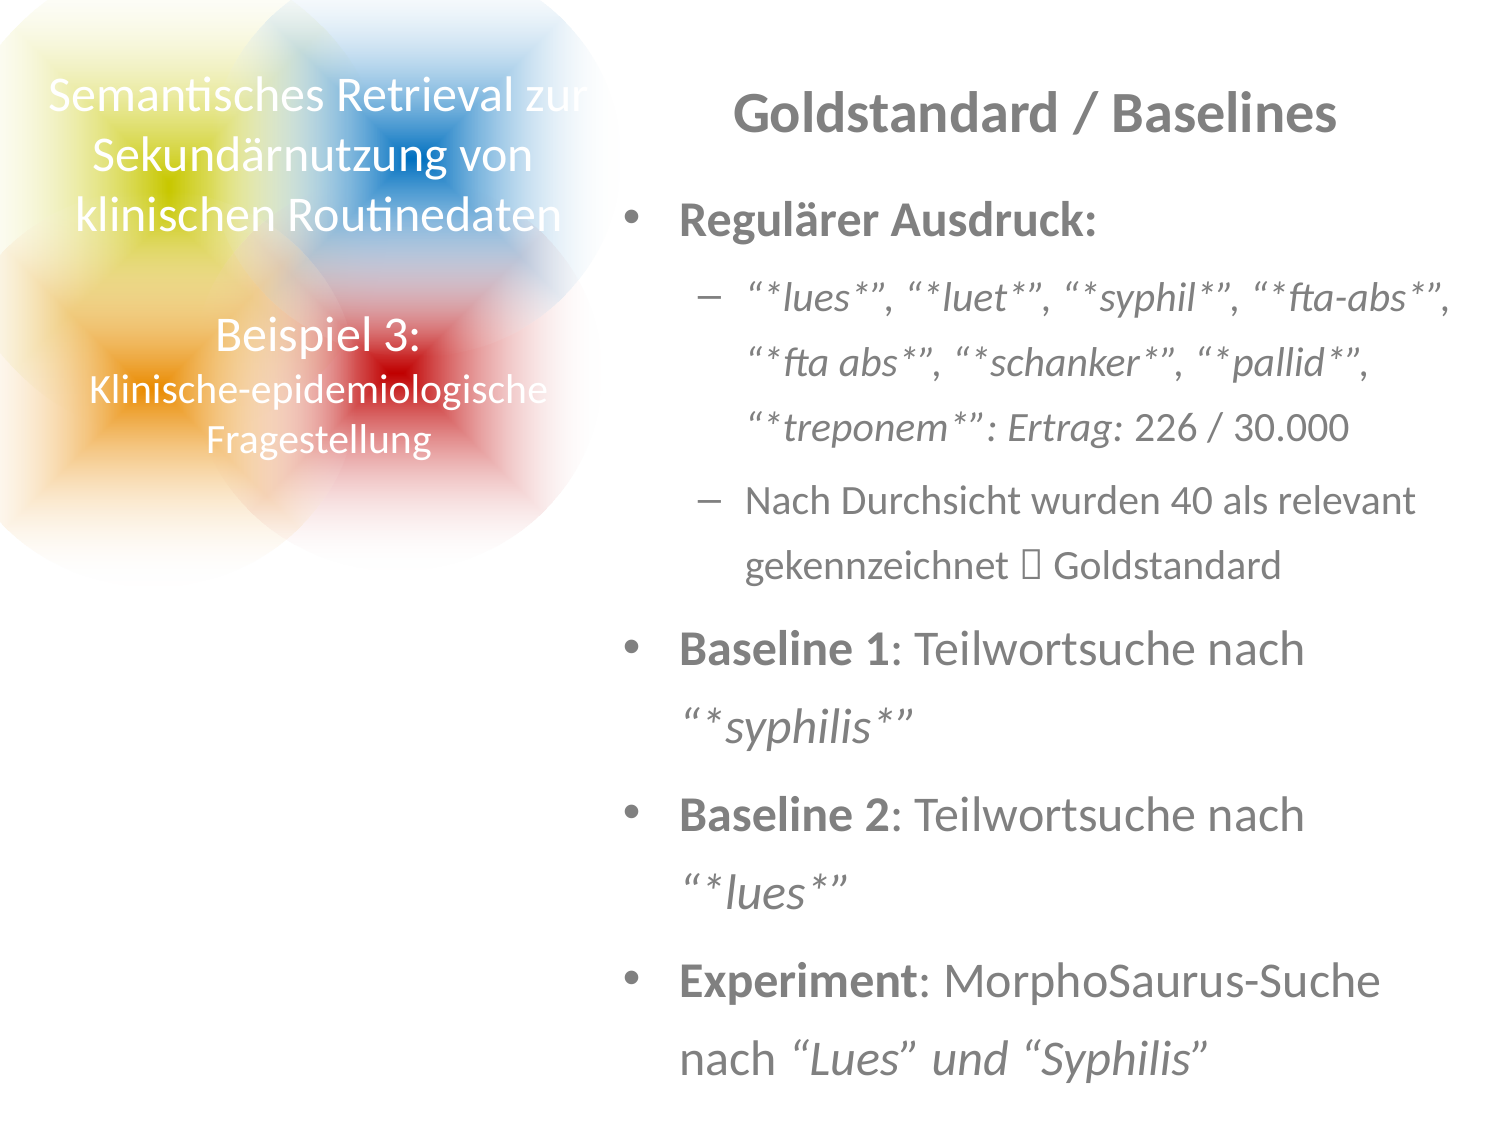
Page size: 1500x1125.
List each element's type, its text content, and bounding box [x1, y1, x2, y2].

text_box Regulärer Ausdruck: “*lues*”, “*luet*”, “*syphil*”, “*fta-abs*”, “*fta abs*”, “*schanker*”, “*pallid*”, “*treponem*”: Ertrag: 226 / 30.000 Nach Durchsicht wurden 40 als relevant gekennzeichnet  Goldstandard Baseline 1: Teilwortsuche nach “*syphilis*” Baseline 2: Teilwortsuche nach “*lues*” Experiment: MorphoSaurus-Suche nach “Lues” und “Syphilis” [608, 160, 1500, 1093]
text_box Goldstandard / Baselines [718, 66, 1354, 152]
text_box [0, 0, 621, 587]
